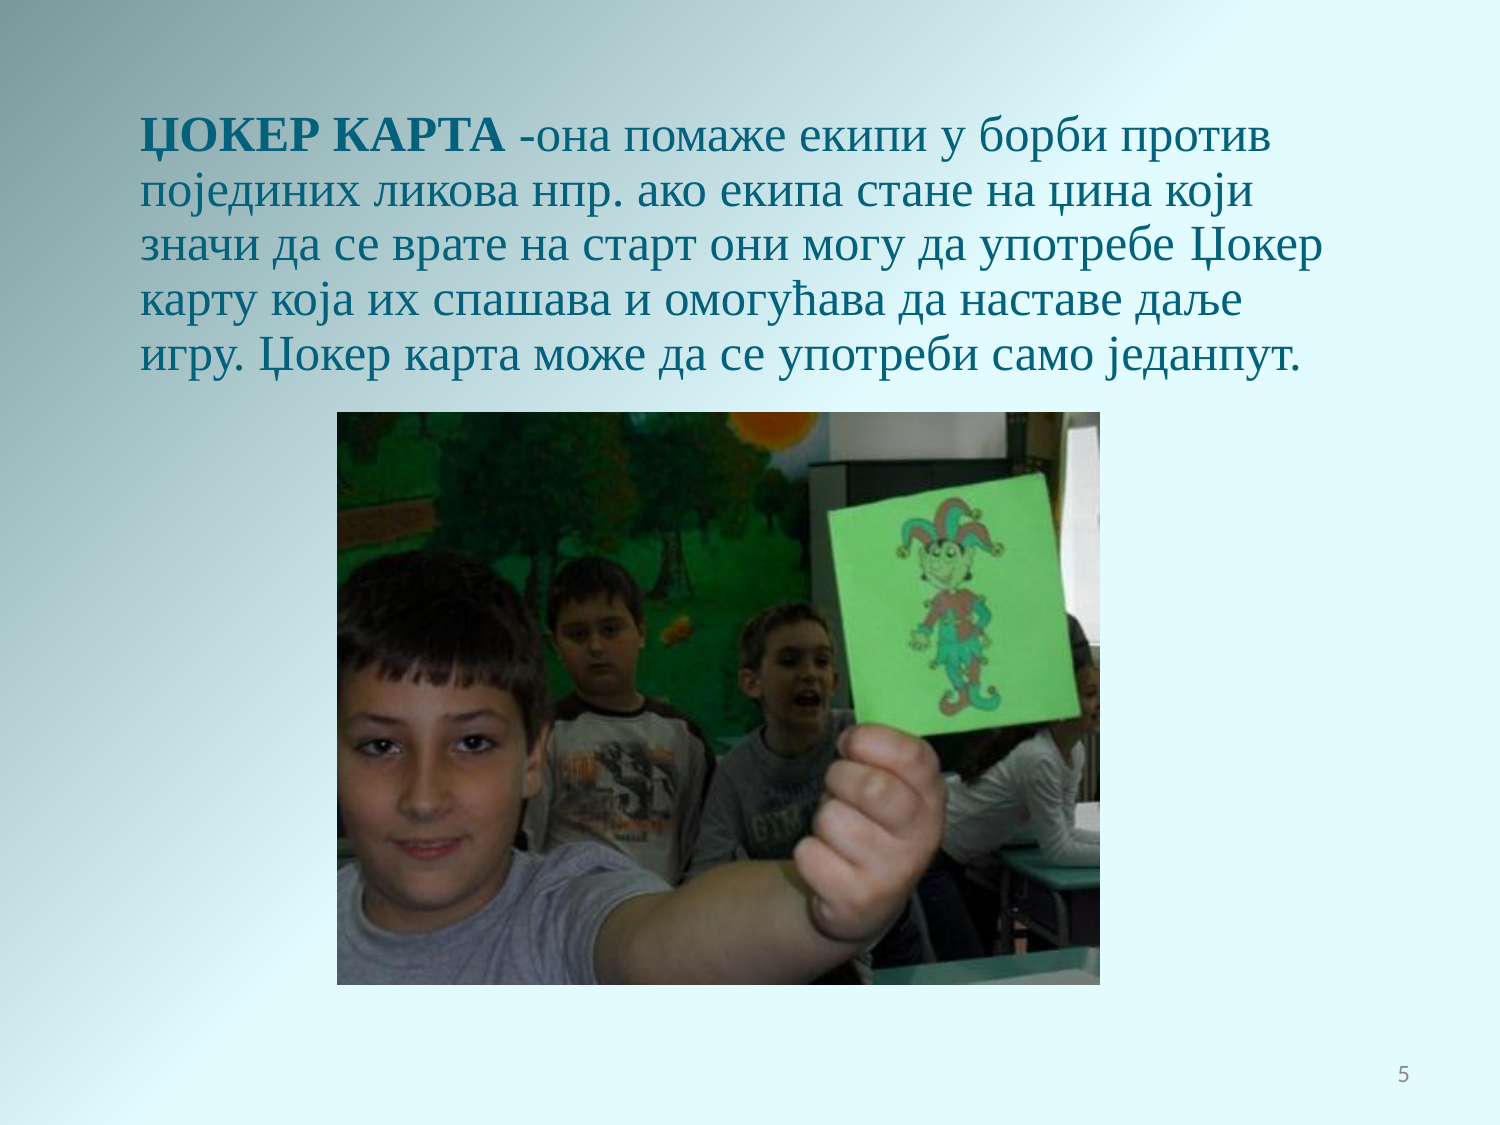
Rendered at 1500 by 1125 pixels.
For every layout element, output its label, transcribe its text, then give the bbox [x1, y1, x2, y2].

slide_number 5 [1074, 1042, 1425, 1103]
picture [337, 412, 1101, 985]
list ЏОКЕР КАРТА -она помаже екипи у борби против појединих ликова нпр. ако екипа стане на џина који значи да се врате на старт они могу да употребе Џокер карту која их спашава и омогућава да наставе даље игру. Џокер карта може да се употреби само једанпут. [125, 99, 1350, 400]
